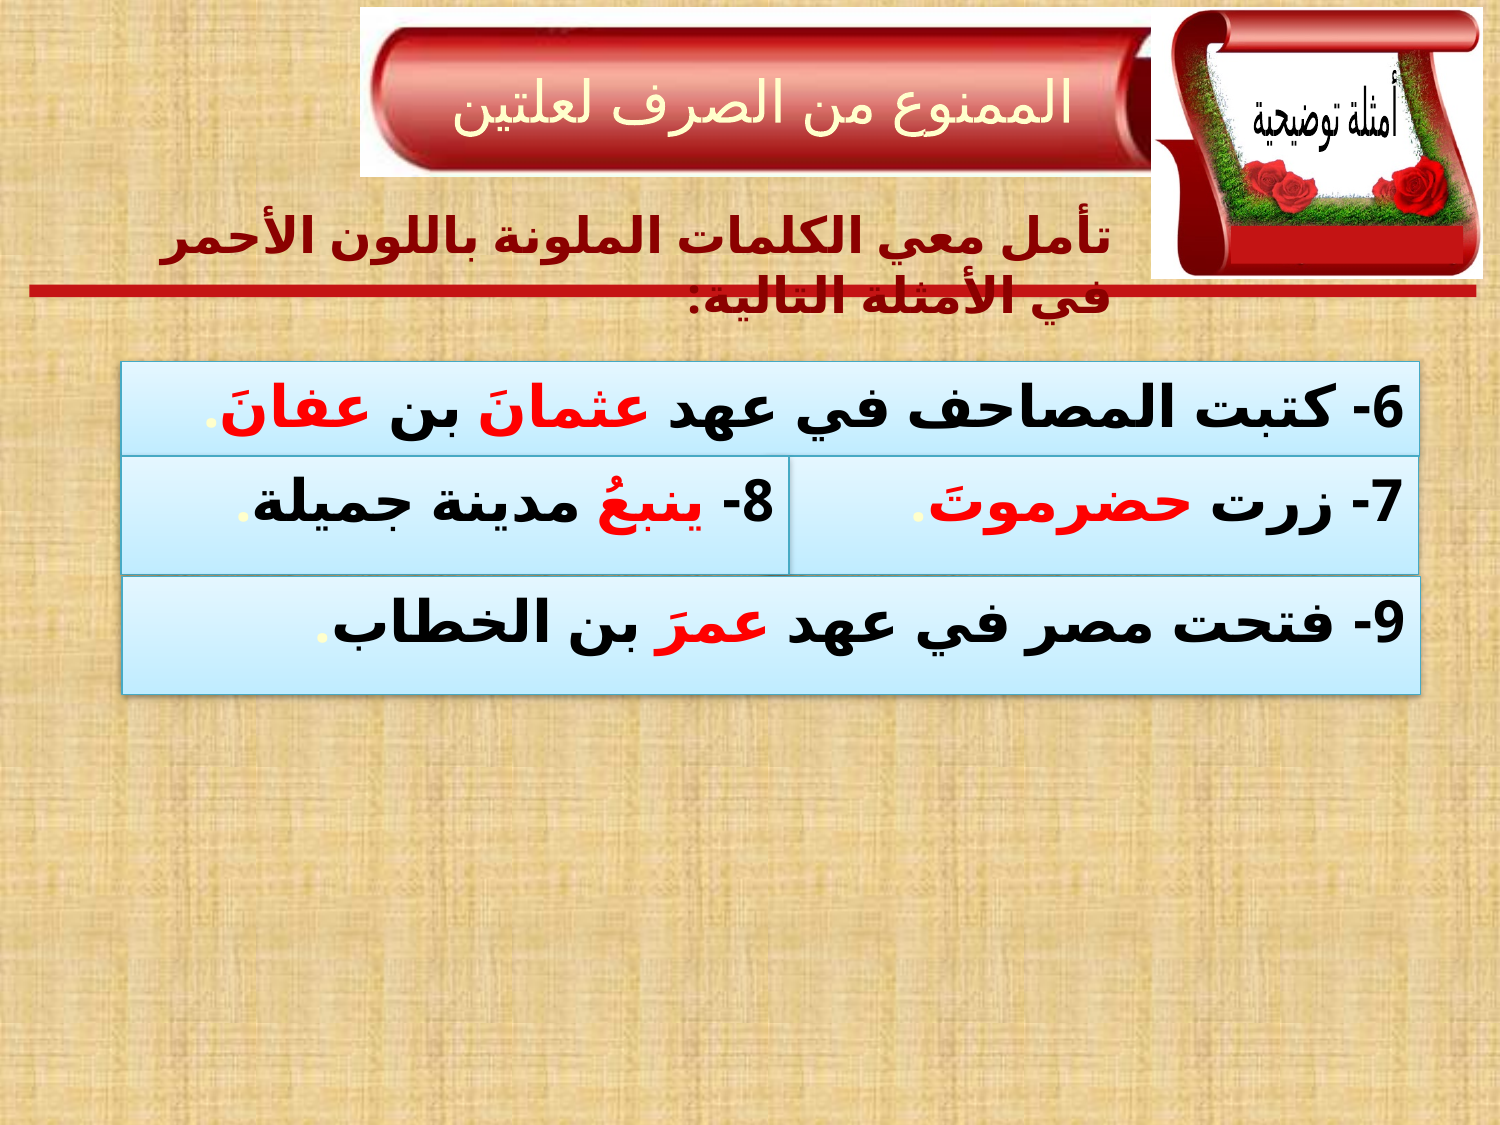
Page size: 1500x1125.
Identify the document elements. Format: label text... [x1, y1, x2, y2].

text_box 8- ينبعُ مدينة جميلة. [120, 455, 790, 575]
text_box 6- كتبت المصاحف في عهد عثمانَ بن عفانَ. [120, 361, 1420, 456]
picture [0, 0, 1500, 1125]
text_box 9- فتحت مصر في عهد عمرَ بن الخطاب. [121, 576, 1421, 695]
text_box تأمل معي الكلمات الملونة باللون الأحمر في الأمثلة التالية: [136, 196, 1129, 332]
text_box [1151, 6, 1483, 280]
text_box 7- زرت حضرموتَ. [790, 455, 1419, 574]
